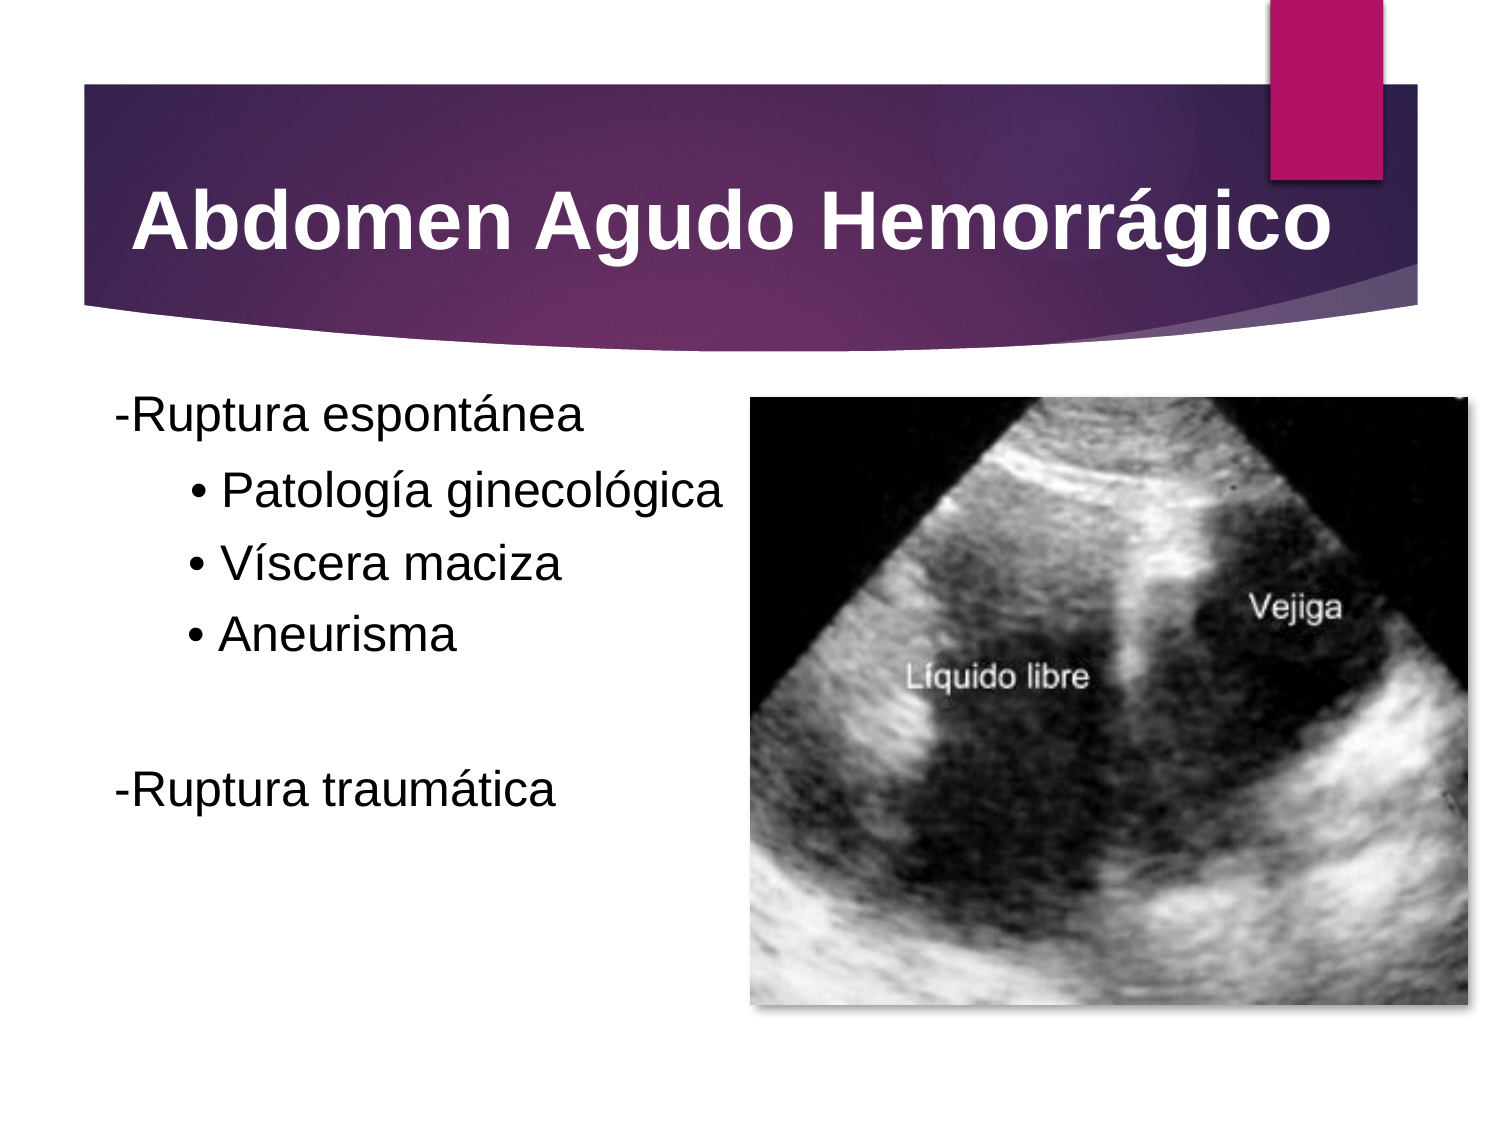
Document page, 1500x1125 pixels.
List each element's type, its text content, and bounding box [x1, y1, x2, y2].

text_box • Aneurisma [187, 603, 458, 719]
text_box Abdomen Agudo Hemorrágico [130, 189, 1334, 343]
text_box • Víscera maciza [188, 532, 563, 649]
text_box -Ruptura espontánea [114, 374, 585, 509]
text_box -Ruptura traumática [114, 749, 557, 884]
picture [750, 396, 1468, 1006]
text_box • Patología ginecológica [190, 460, 725, 576]
